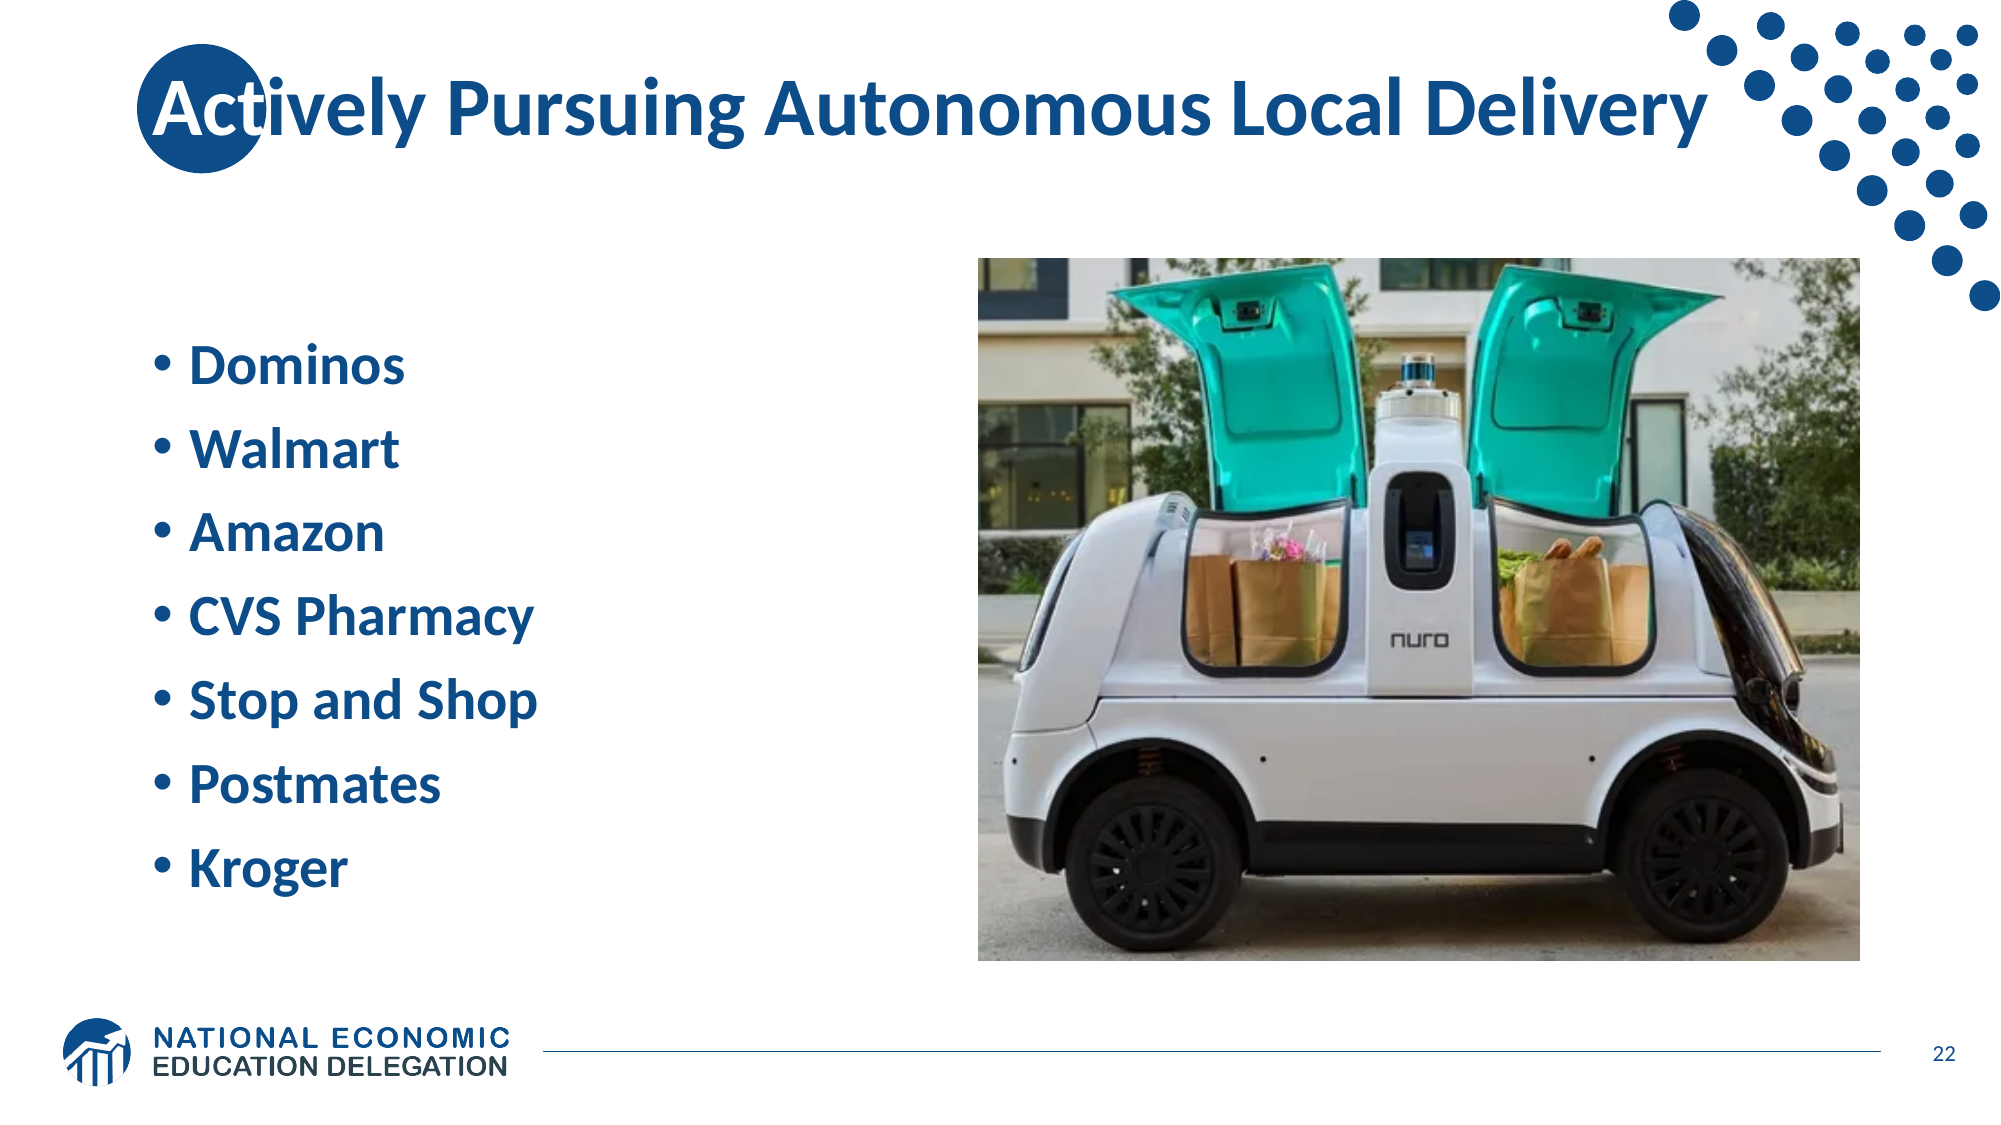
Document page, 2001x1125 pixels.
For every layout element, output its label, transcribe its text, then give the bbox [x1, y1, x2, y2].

slide_number 22 [1521, 1022, 1972, 1082]
title Actively Pursuing Autonomous Local Delivery [137, 0, 1863, 218]
list Dominos Walmart Amazon CVS Pharmacy Stop and Shop Postmates Kroger [137, 273, 978, 961]
picture [55, 1013, 520, 1091]
picture [978, 258, 1860, 961]
